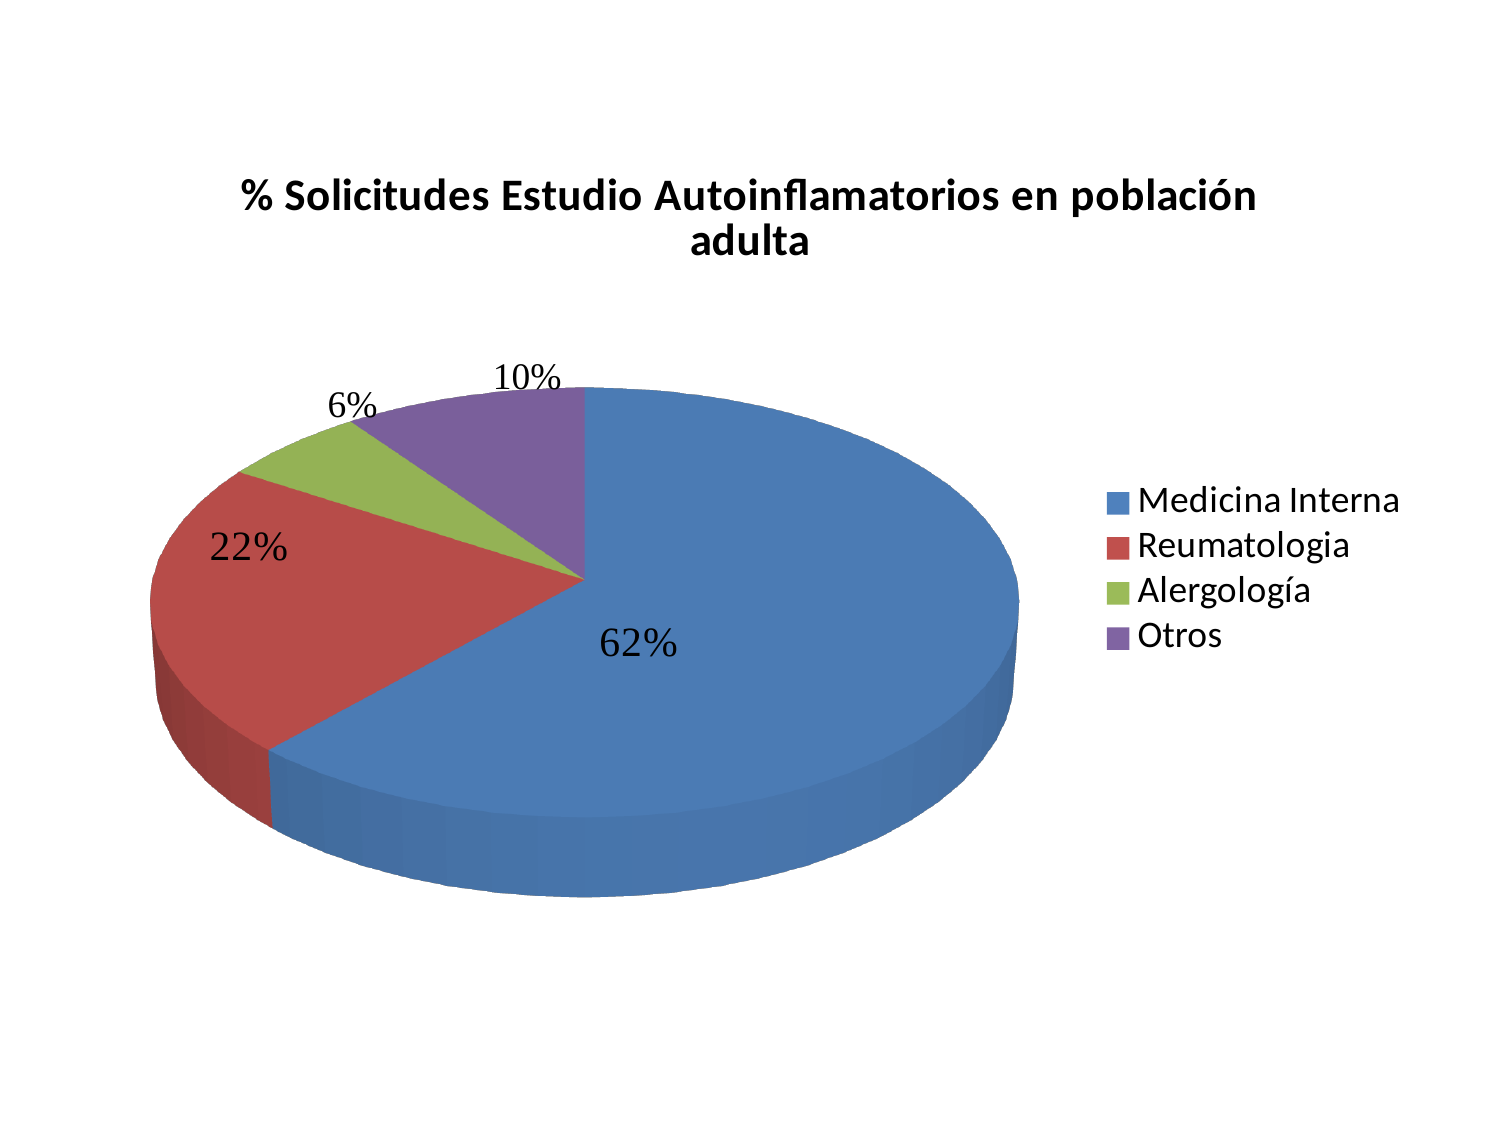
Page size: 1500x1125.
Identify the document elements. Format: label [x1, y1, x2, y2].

chart [74, 136, 1426, 1006]
